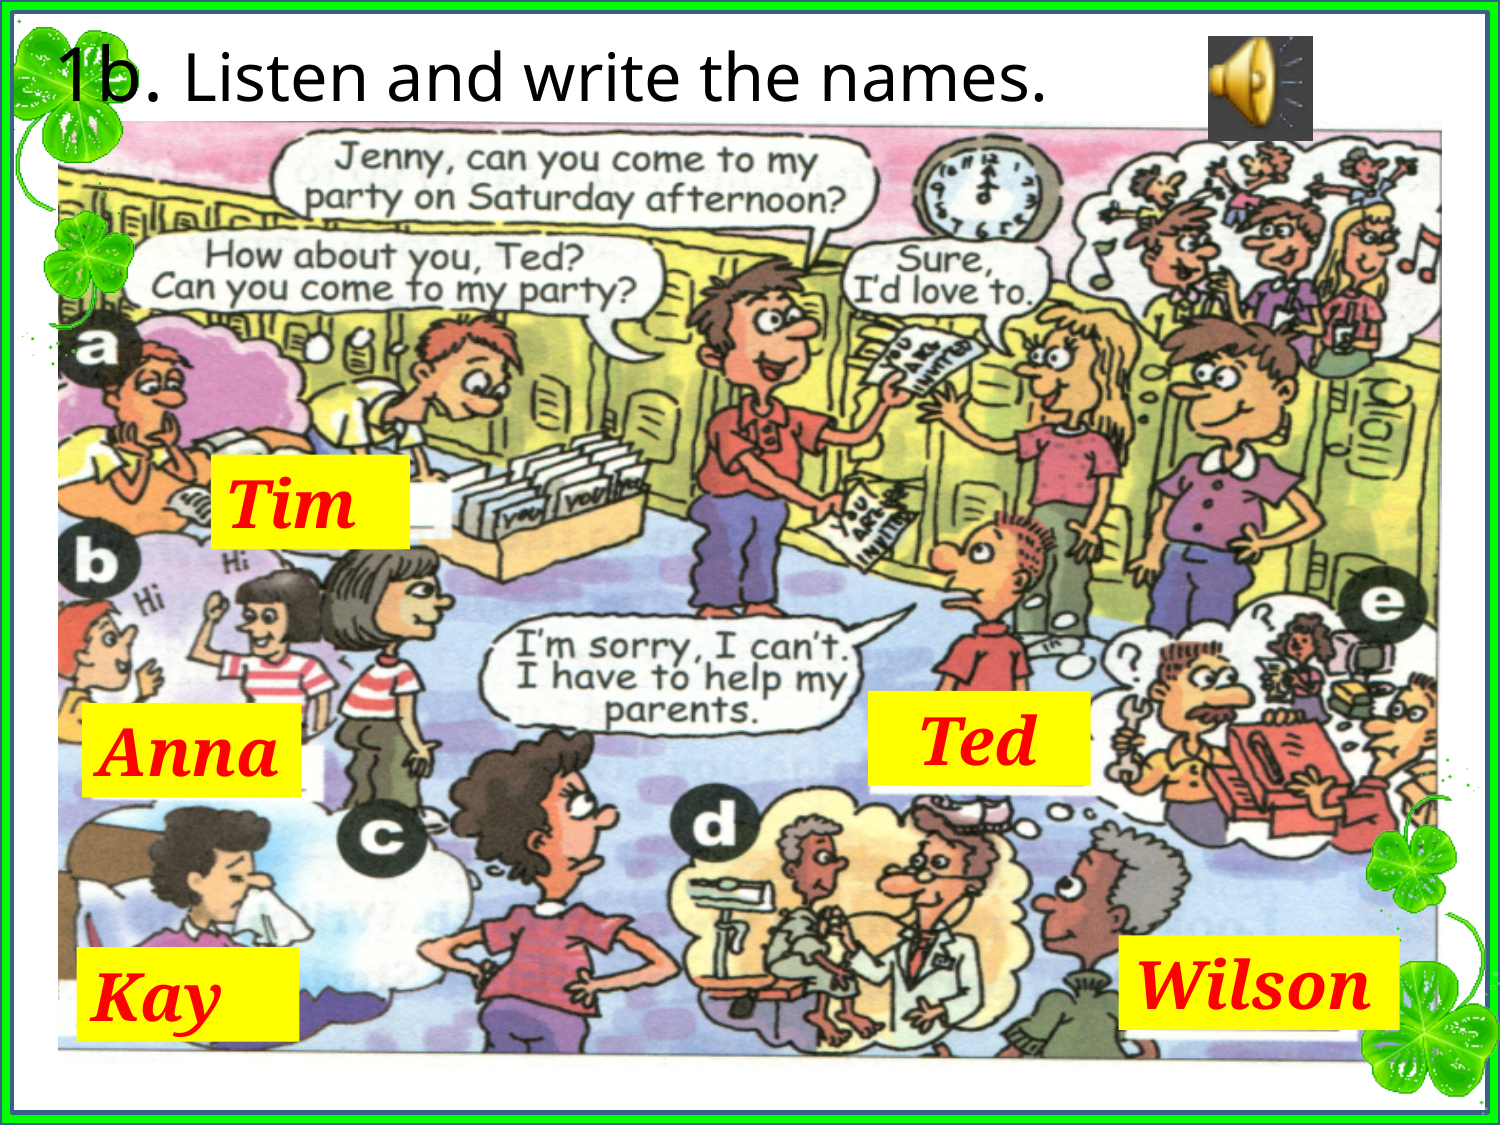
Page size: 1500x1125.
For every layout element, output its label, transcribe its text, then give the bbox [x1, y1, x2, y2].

text_box [0, 383, 1354, 1125]
text_box [141, 0, 1500, 749]
picture [0, 0, 1500, 1125]
text_box 1b. Listen and write the names. [144, 36, 1203, 106]
